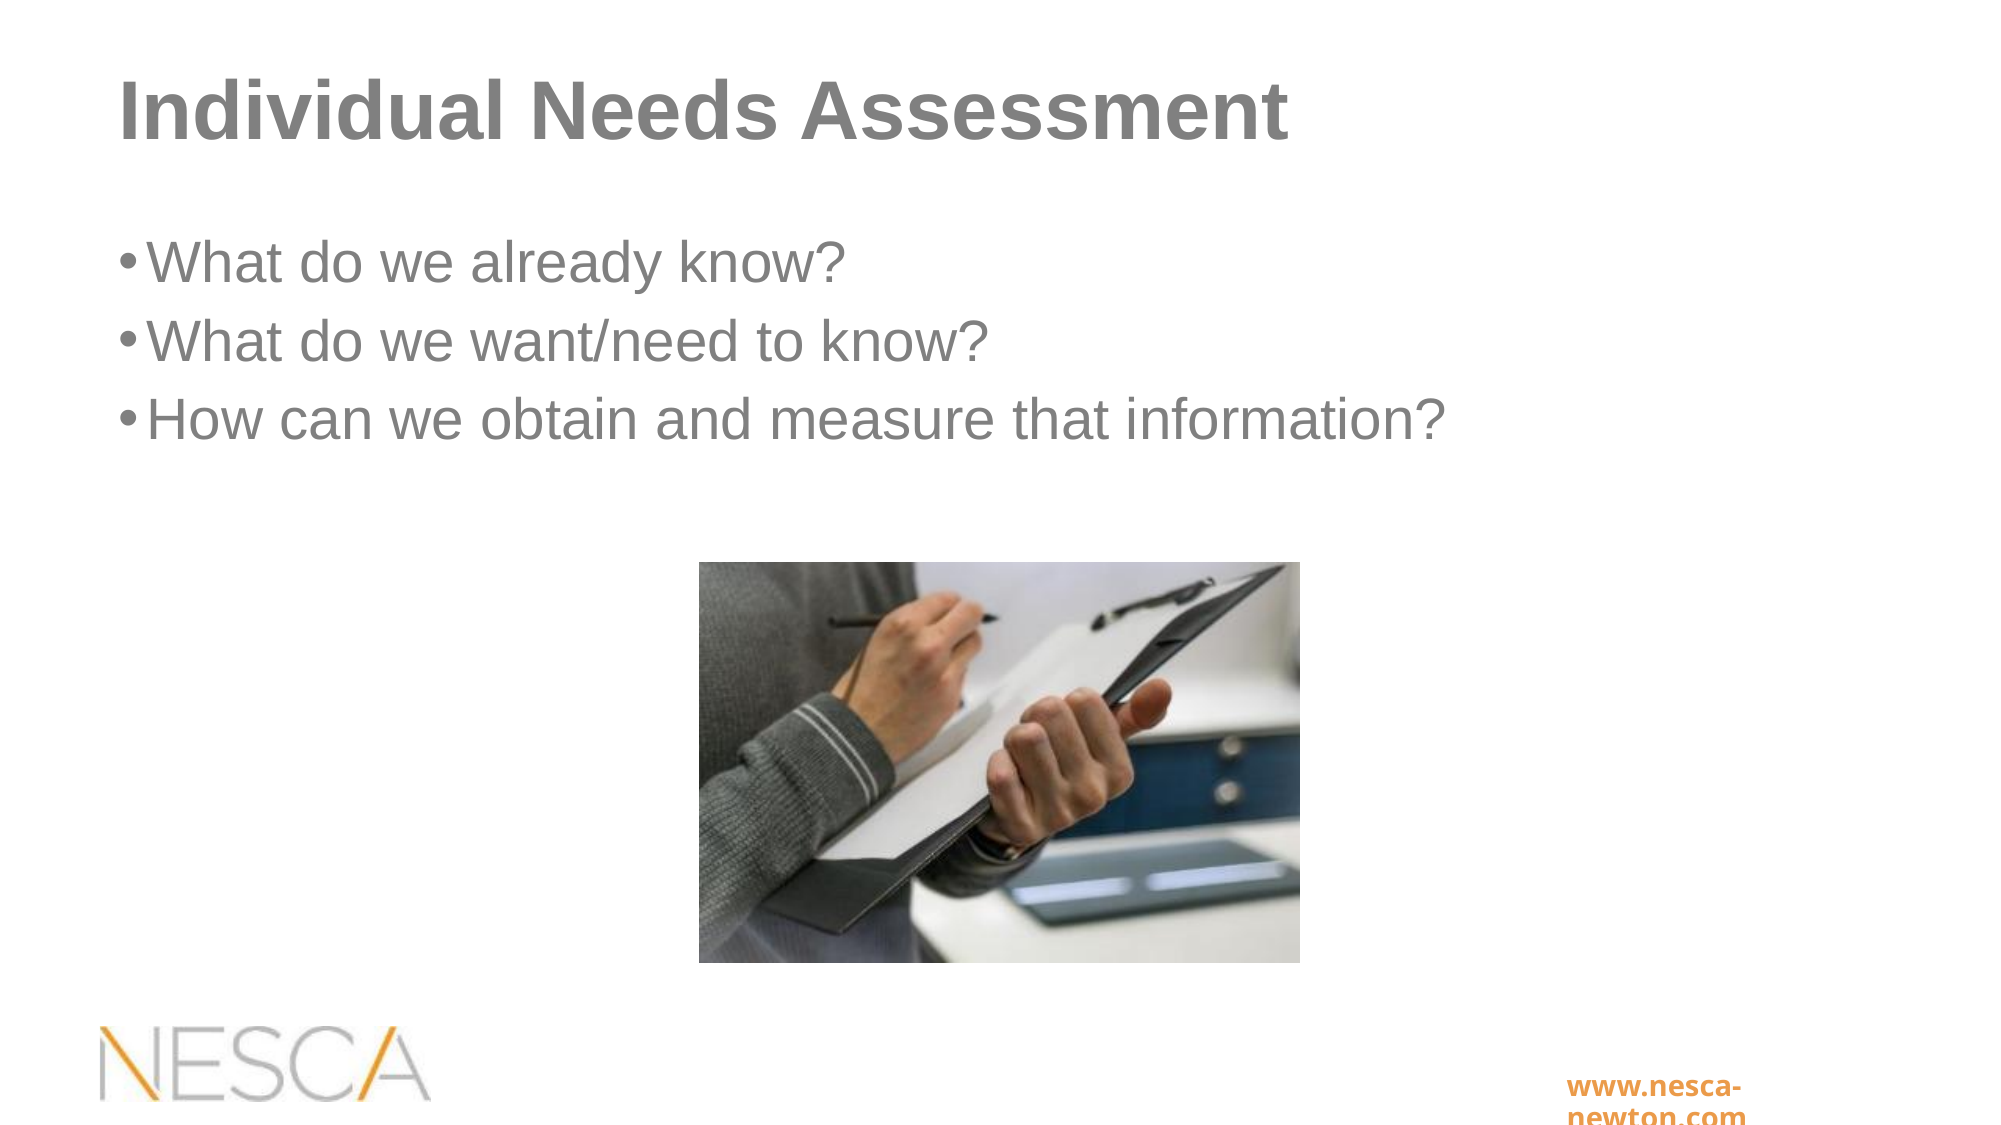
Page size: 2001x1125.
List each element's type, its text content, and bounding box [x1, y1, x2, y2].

picture [699, 562, 1300, 963]
picture [99, 1026, 431, 1102]
title Individual Needs Assessment [103, 59, 1897, 175]
list What do we already know? What do we want/need to know? How can we obtain and measure that information? [103, 224, 1893, 1000]
